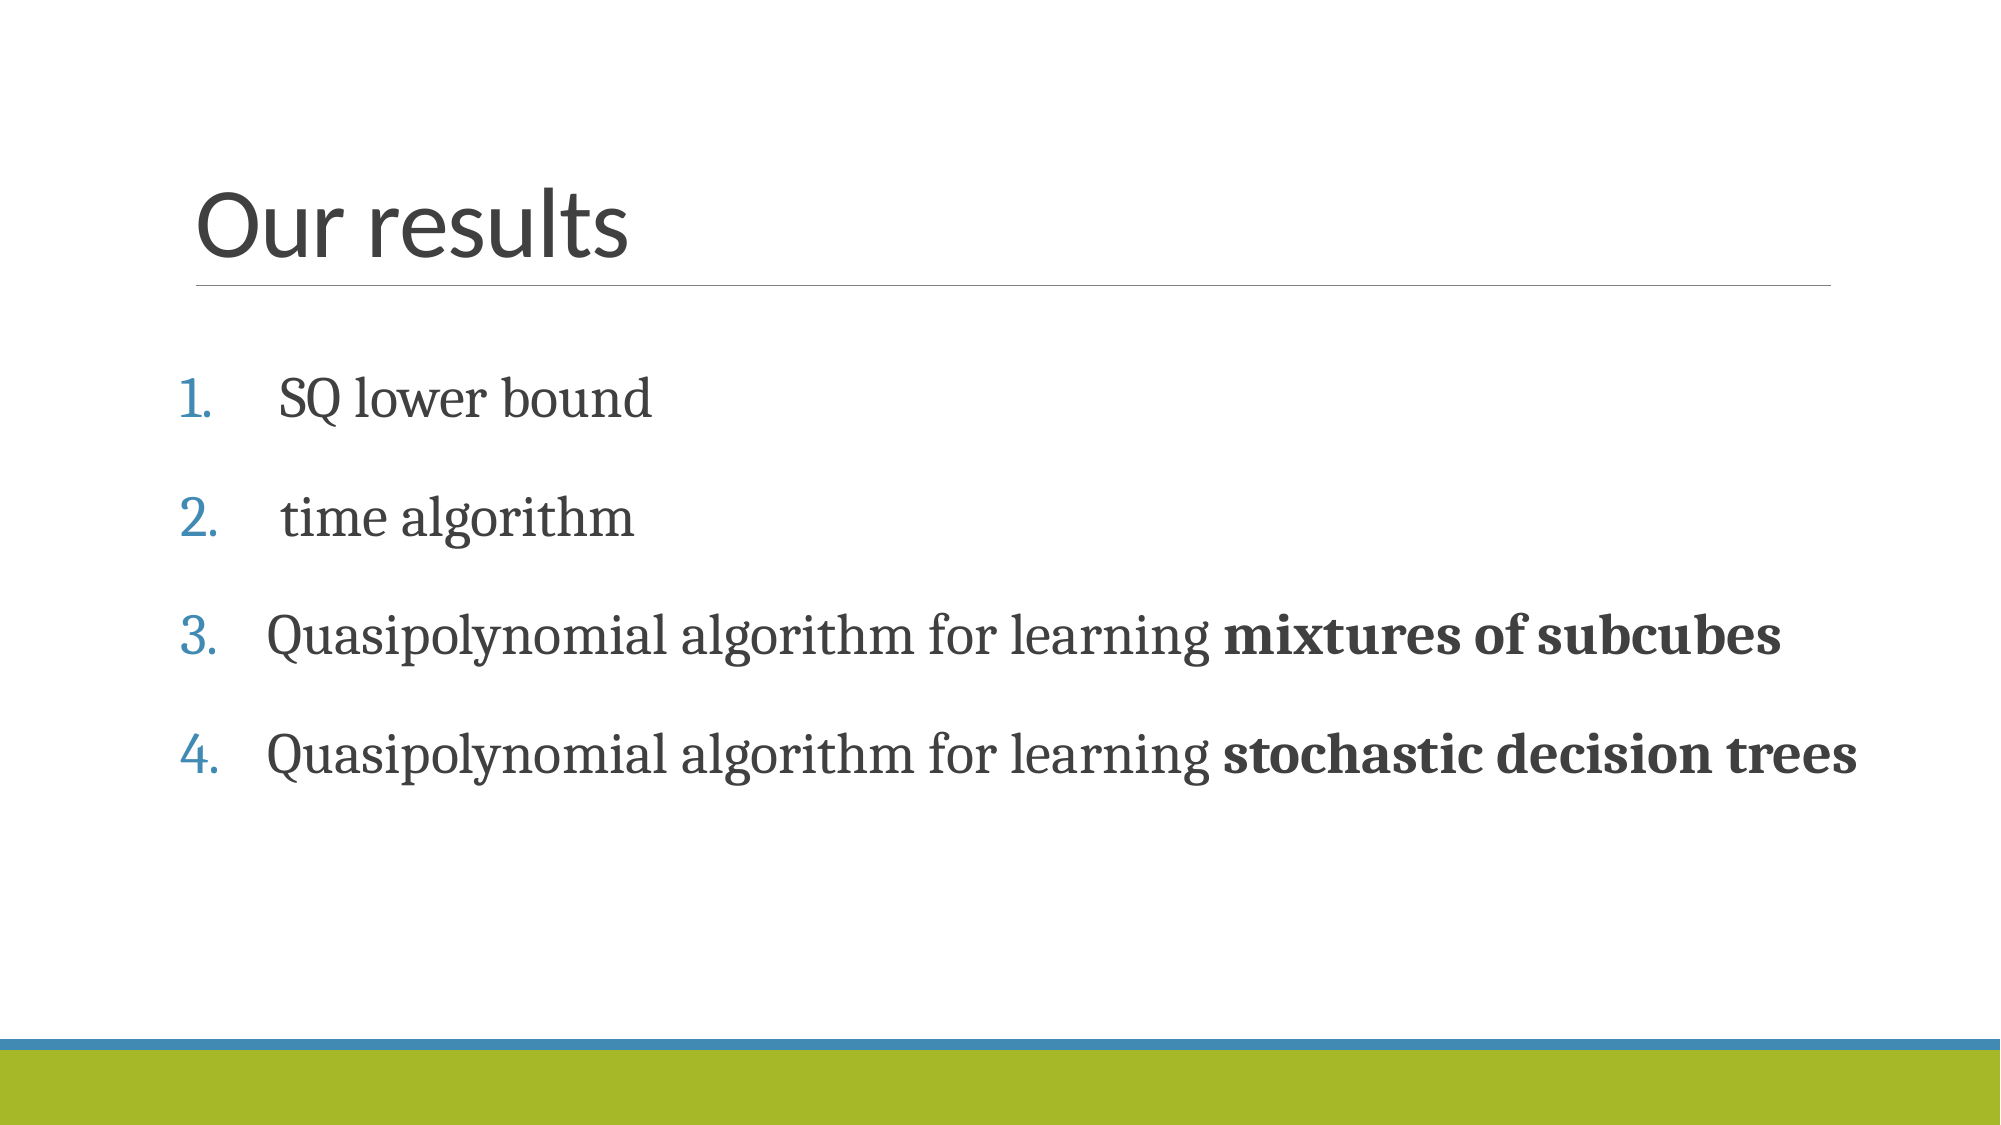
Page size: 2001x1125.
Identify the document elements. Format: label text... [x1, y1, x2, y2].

title Our results [180, 47, 1830, 285]
